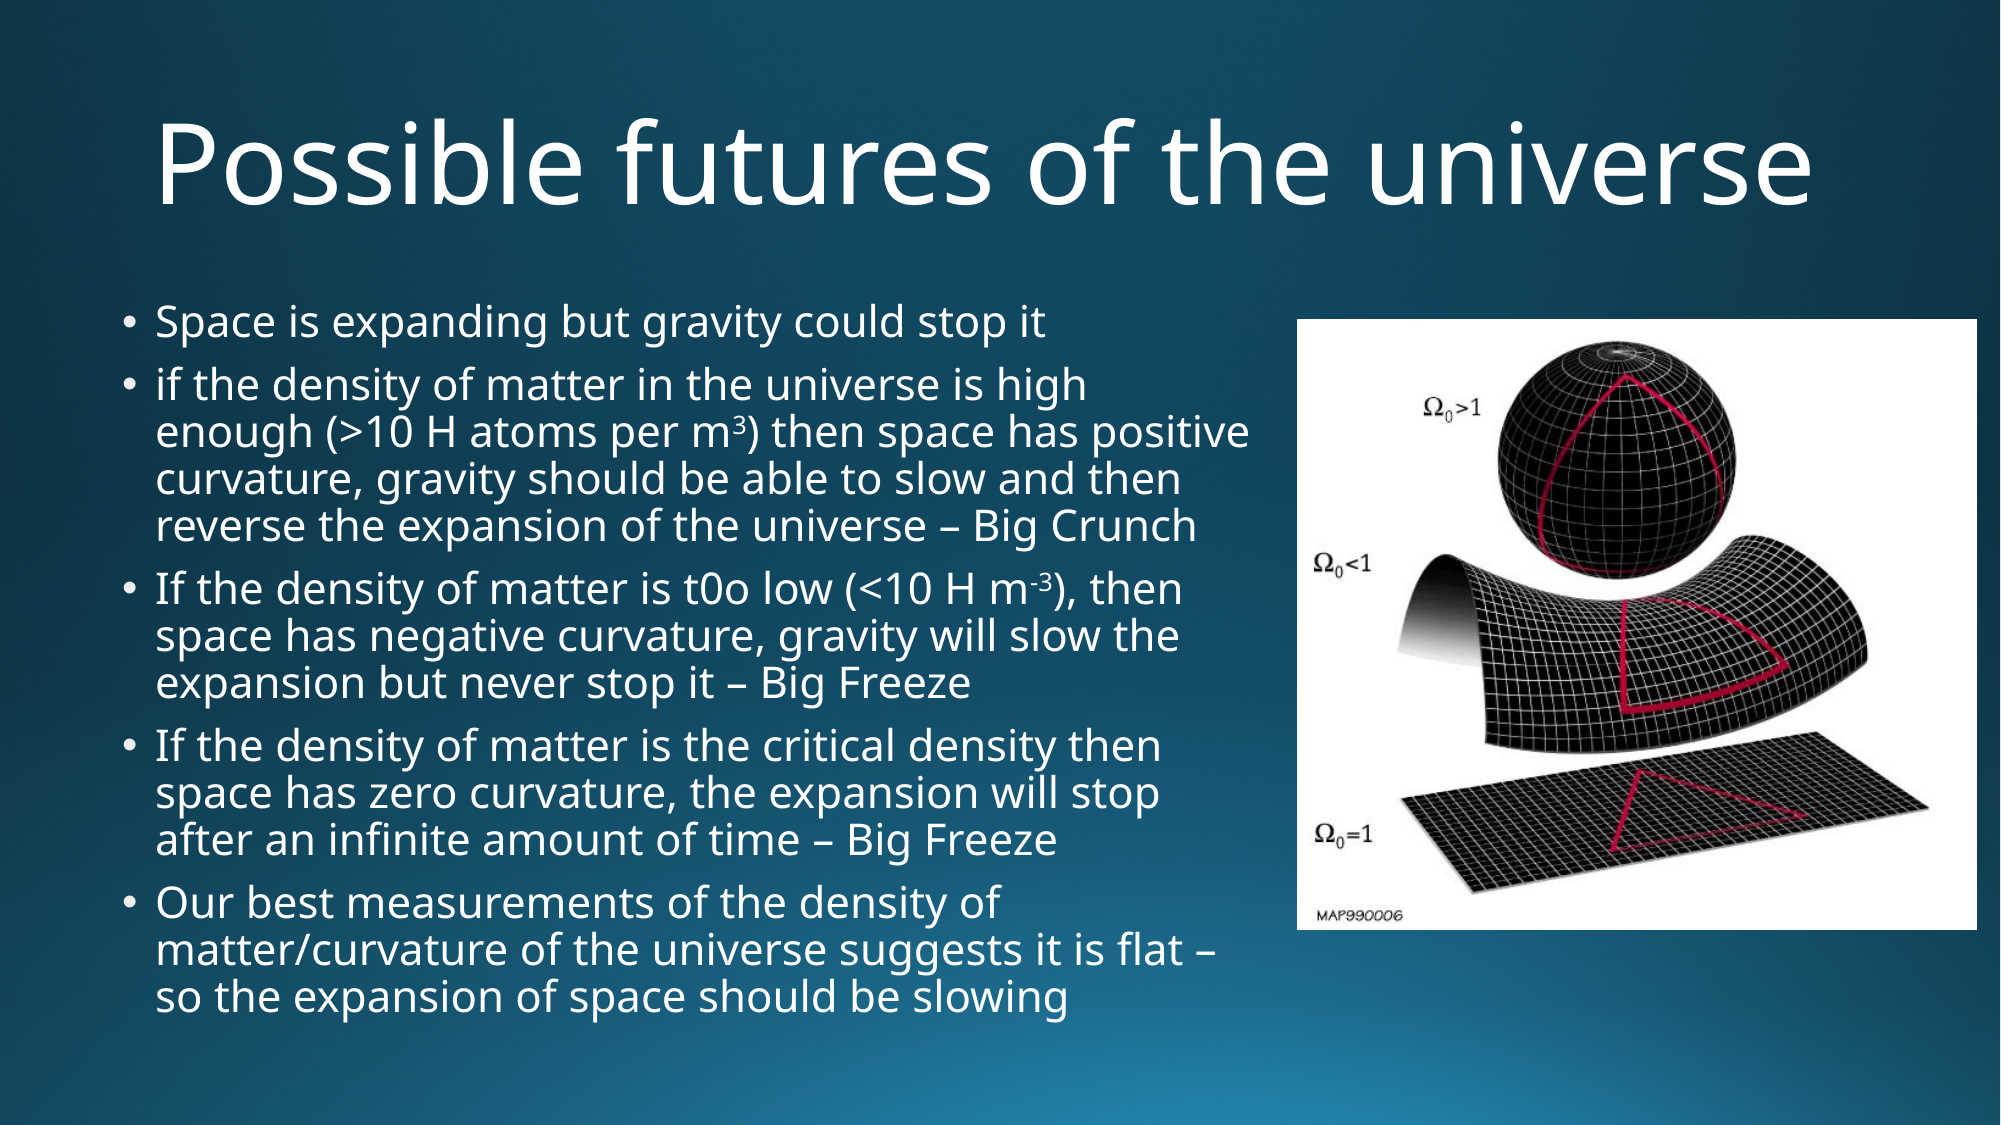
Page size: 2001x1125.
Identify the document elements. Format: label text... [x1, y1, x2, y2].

title Possible futures of the universe [137, 59, 1863, 278]
picture [0, 0, 2001, 1125]
list Space is expanding but gravity could stop it if the density of matter in the universe is high enough (>10 H atoms per m3) then space has positive curvature, gravity should be able to slow and then reverse the expansion of the universe – Big Crunch If the density of matter is t0o low (<10 H m-3), then space has negative curvature, gravity will slow the expansion but never stop it – Big Freeze If the density of matter is the critical density then space has zero curvature, the expansion will stop after an infinite amount of time – Big Freeze Our best measurements of the density of matter/curvature of the universe suggests it is flat – so the expansion of space should be slowing [107, 292, 1269, 1077]
